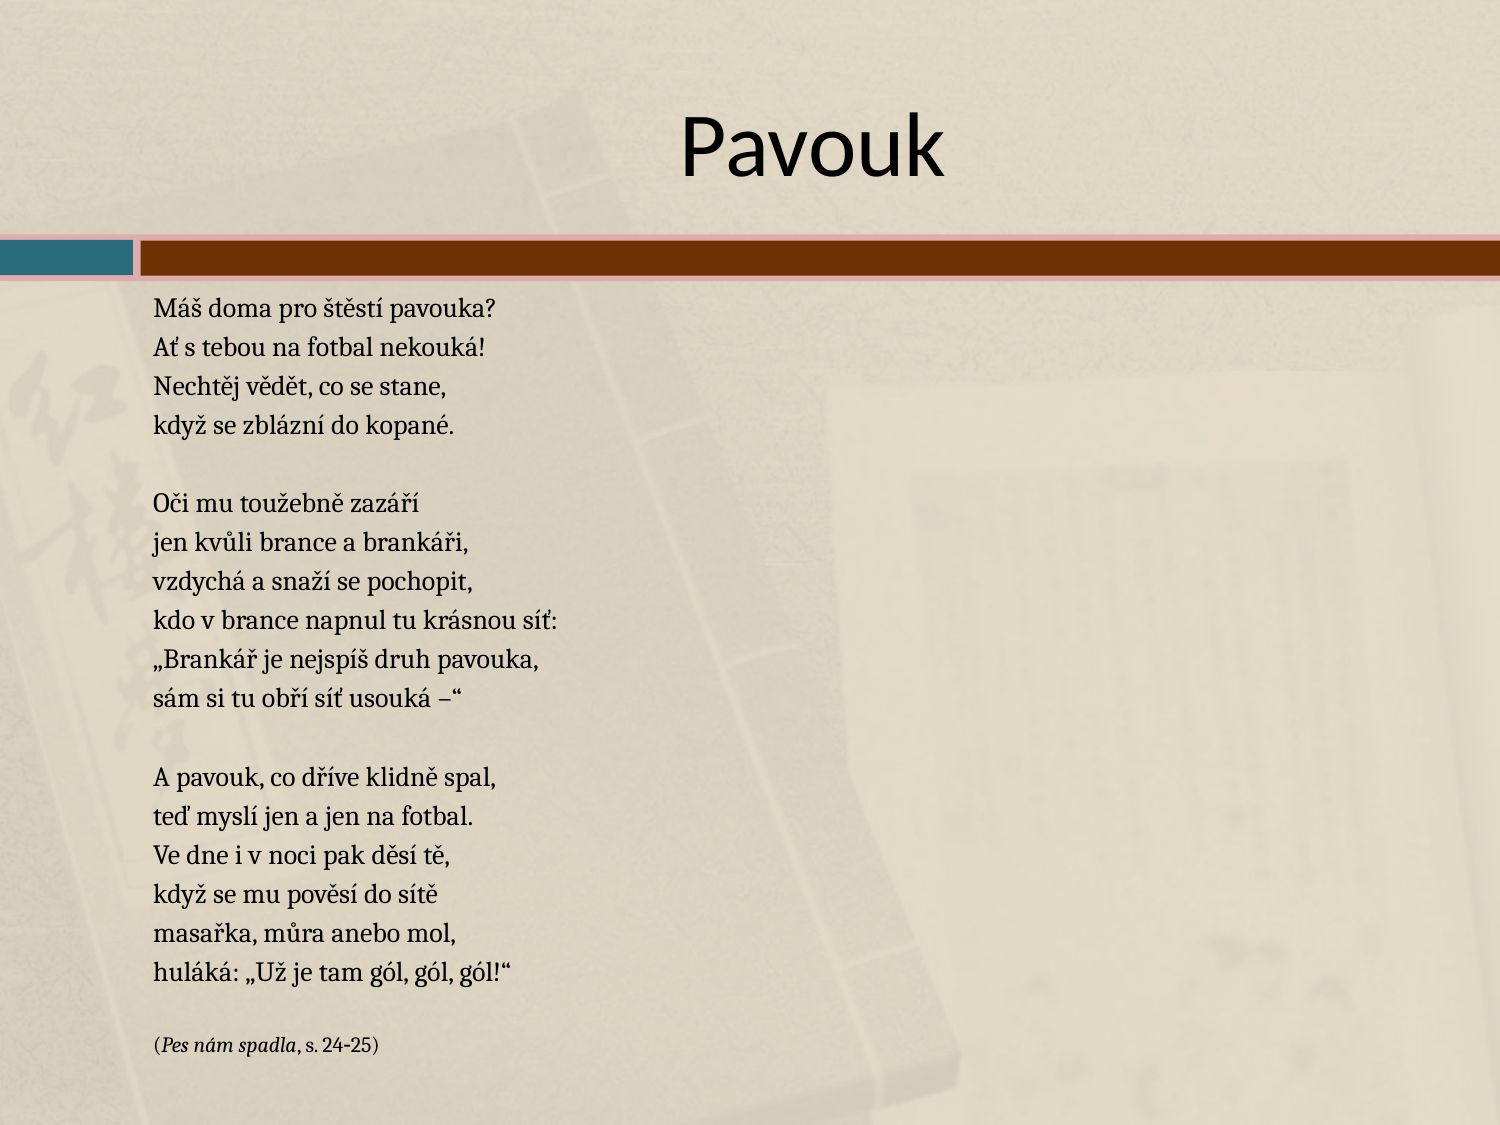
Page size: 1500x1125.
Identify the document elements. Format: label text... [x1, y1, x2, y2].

title Pavouk [138, 46, 1489, 234]
list Máš doma pro štěstí pavouka? Ať s tebou na fotbal nekouká! Nechtěj vědět, co se stane, když se zblázní do kopané. Oči mu toužebně zazáří jen kvůli brance a brankáři, vzdychá a snaží se pochopit, kdo v brance napnul tu krásnou síť: „Brankář je nejspíš druh pavouka, sám si tu obří síť usouká –“ A pavouk, co dříve klidně spal, teď myslí jen a jen na fotbal. Ve dne i v noci pak děsí tě, když se mu pověsí do sítě masařka, můra anebo mol, huláká: „Už je tam gól, gól, gól!“ (Pes nám spadla, s. 2425) [138, 281, 1489, 1076]
